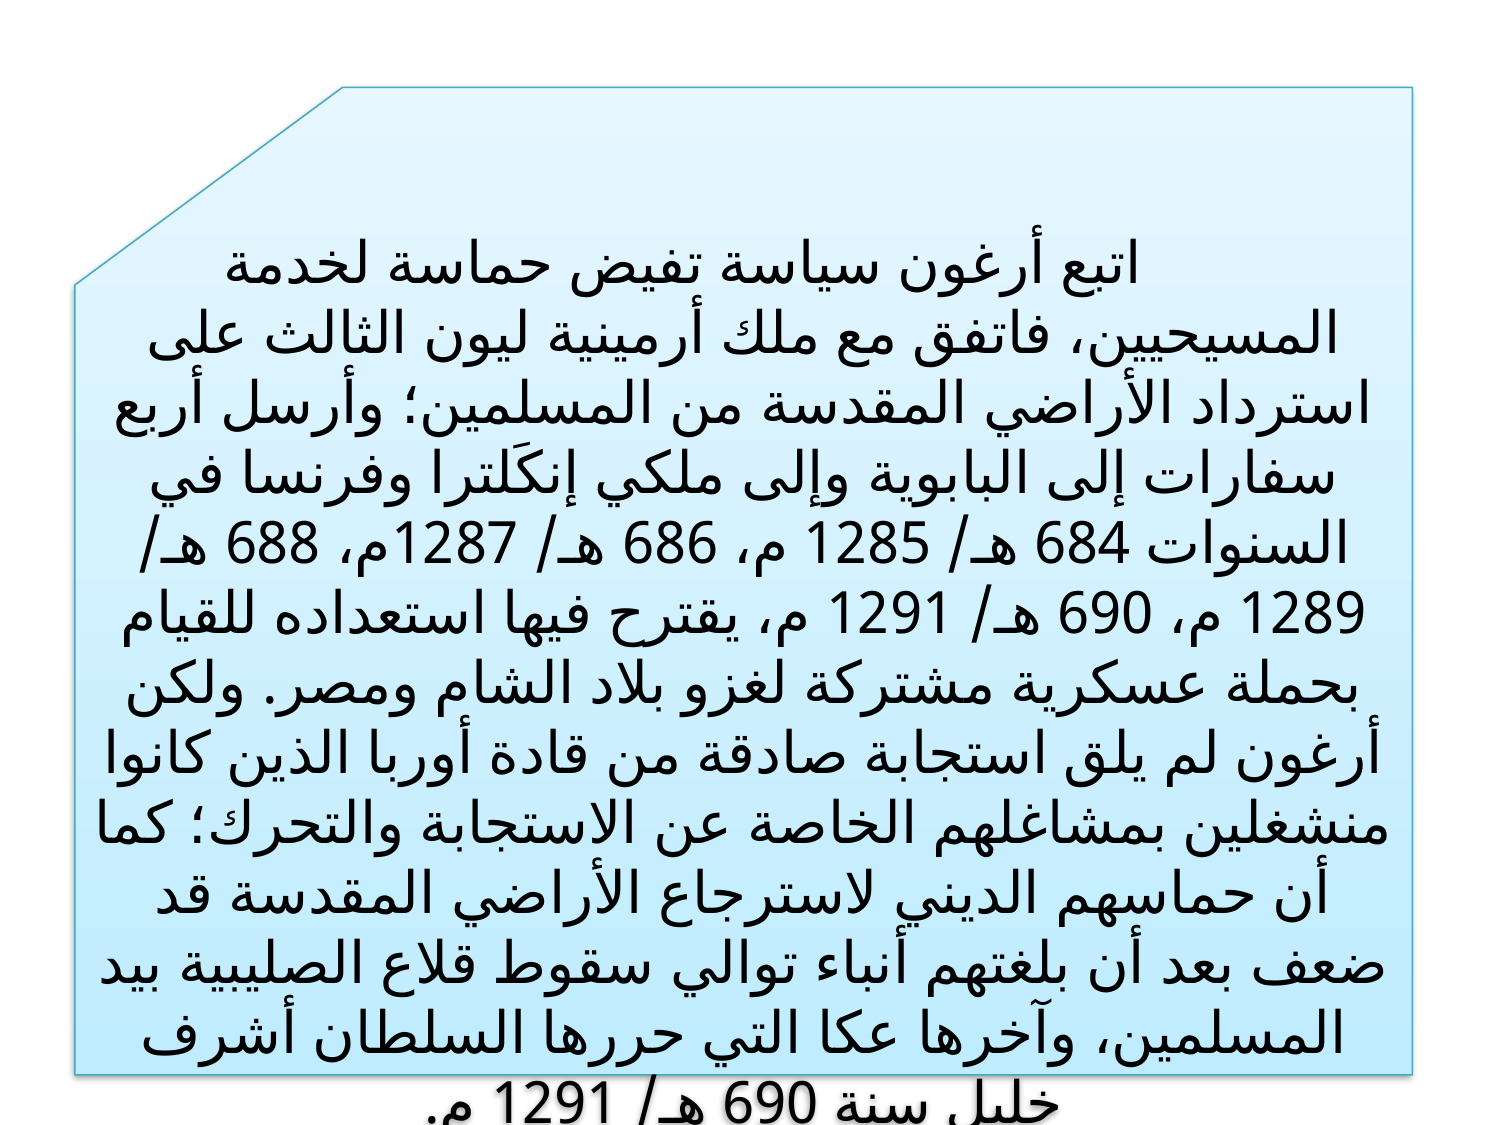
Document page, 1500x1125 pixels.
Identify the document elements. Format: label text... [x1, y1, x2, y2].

text_box اتبع أرغون سياسة تفيض حماسة لخدمة المسيحيين، فاتفق مع ملك أرمينية ليون الثالث على استرداد الأراضي المقدسة من المسلمين؛ وأرسل أربع سفارات إلى البابوية وإلى ملكي إنكَلترا وفرنسا في السنوات 684 هـ/ 1285 م، 686 هـ/ 1287م، 688 هـ/ 1289 م، 690 هـ/ 1291 م، يقترح فيها استعداده للقيام بحملة عسكرية مشتركة لغزو بلاد الشام ومصر. ولكن أرغون لم يلق استجابة صادقة من قادة أوربا الذين كانوا منشغلين بمشاغلهم الخاصة عن الاستجابة والتحرك؛ كما أن حماسهم الديني لاسترجاع الأراضي المقدسة قد ضعف بعد أن بلغتهم أنباء توالي سقوط قلاع الصليبية بيد المسلمين، وآخرها عكا التي حررها السلطان أشرف خليل سنة 690 هـ/ 1291 م. [74, 86, 1414, 1076]
